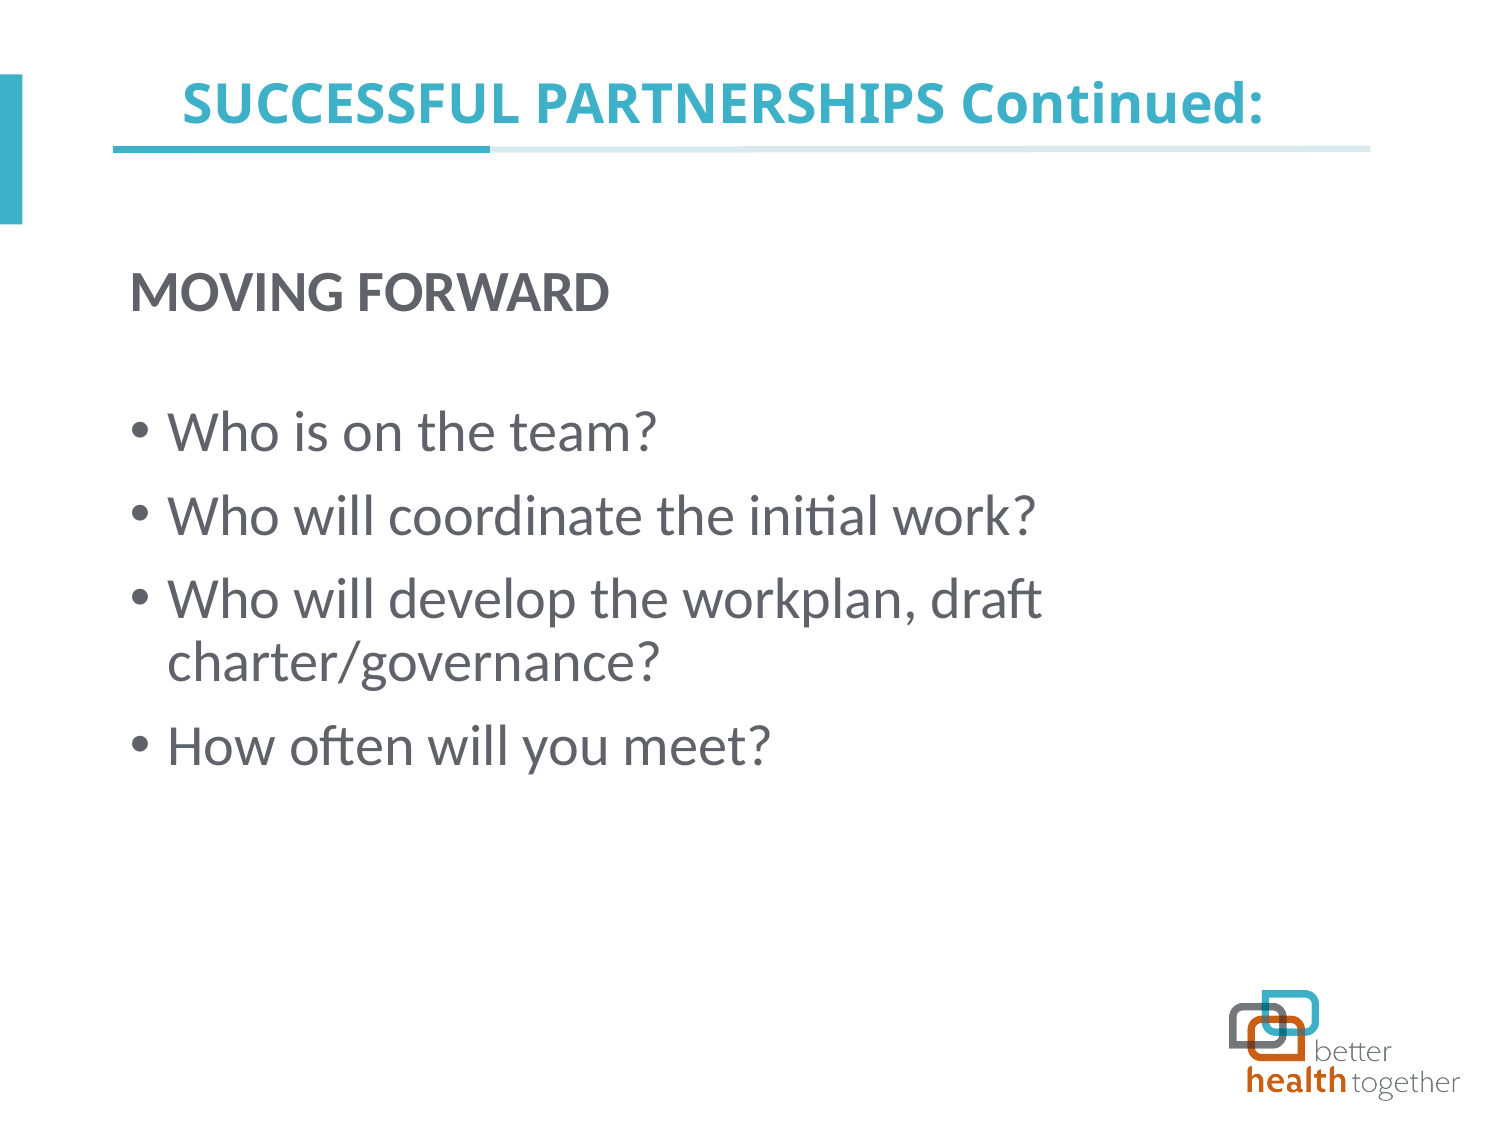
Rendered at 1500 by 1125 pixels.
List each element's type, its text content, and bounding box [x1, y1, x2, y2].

list MOVING FORWARD Who is on the team? Who will coordinate the initial work? Who will develop the workplan, draft charter/governance? How often will you meet? [114, 253, 1400, 968]
title SUCCESSFUL PARTNERSHIPS Continued: [114, 68, 1334, 148]
picture [1229, 990, 1460, 1101]
